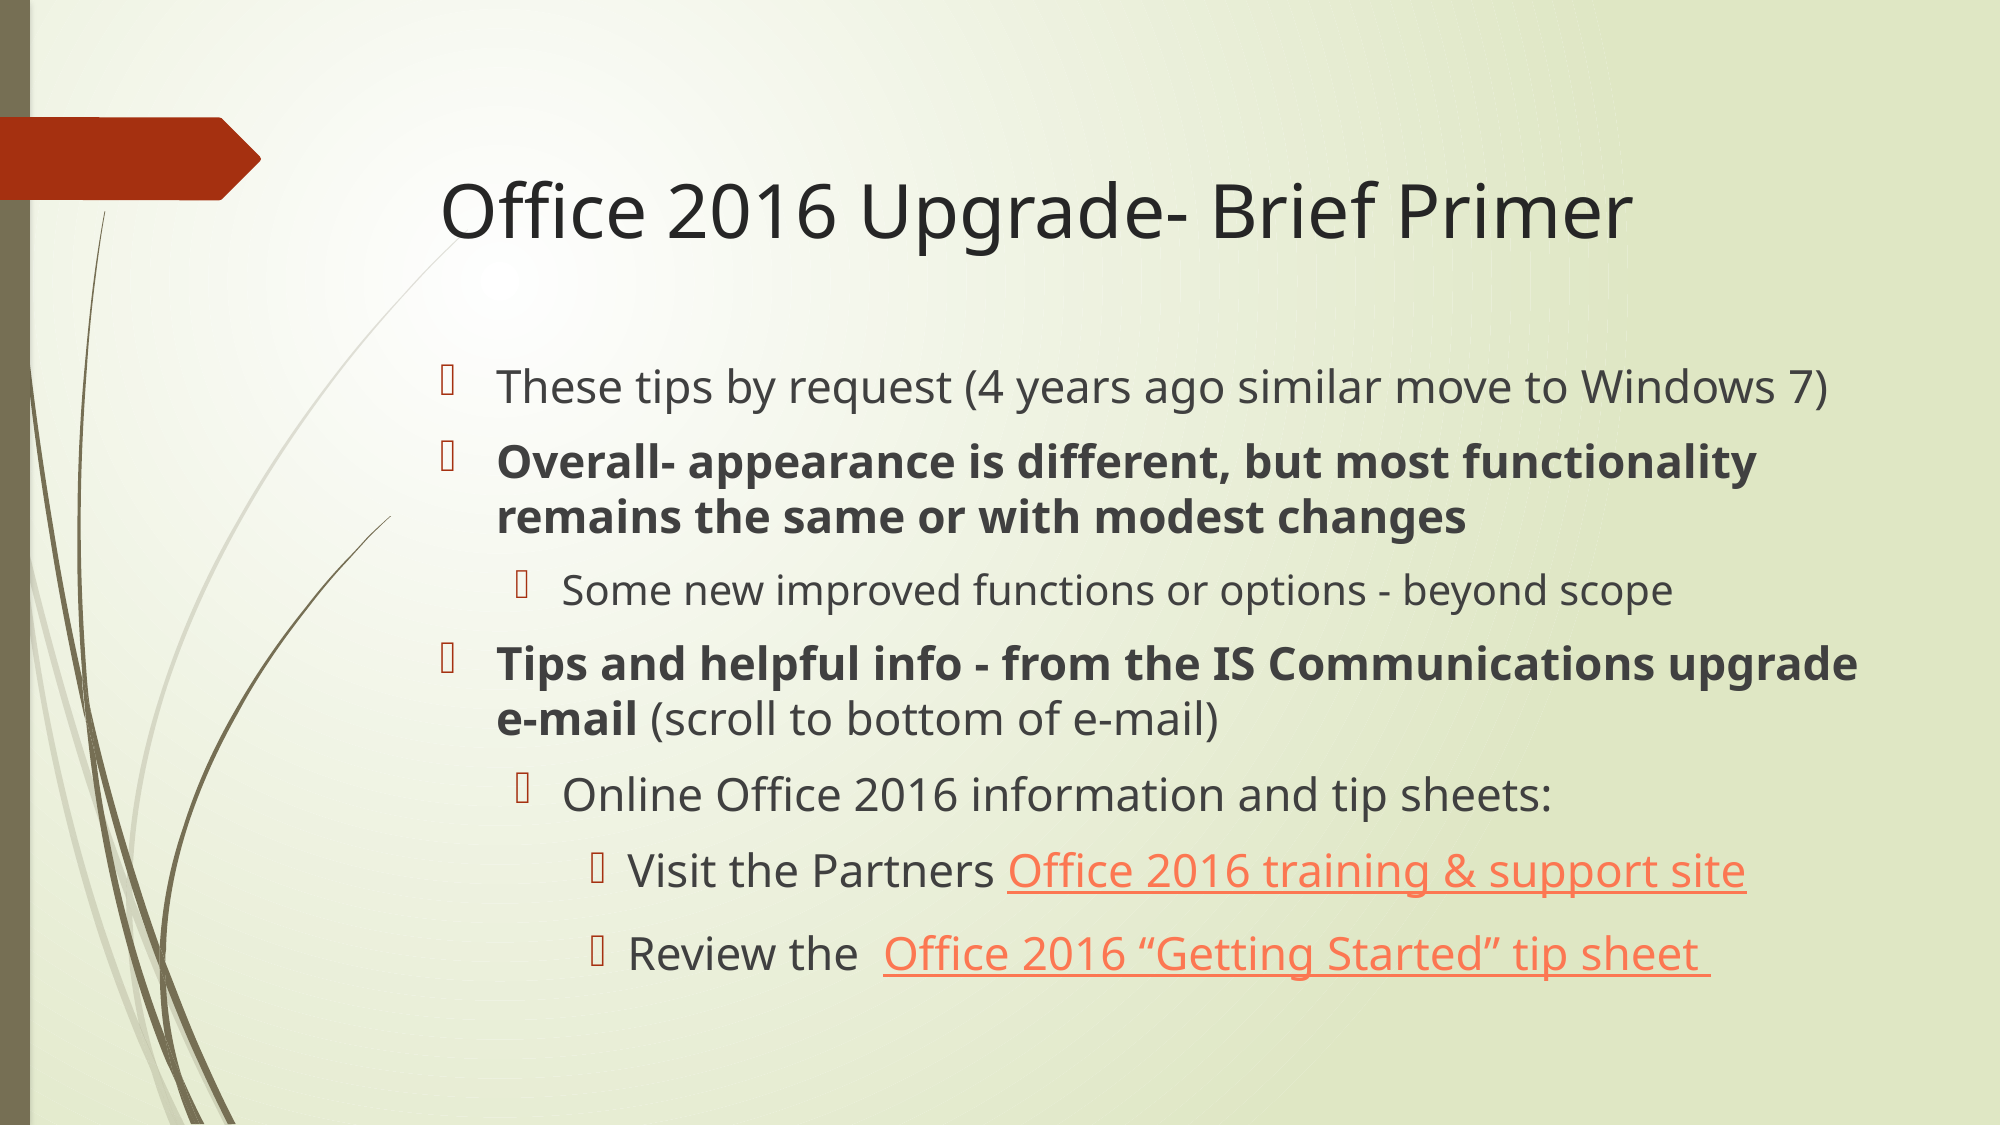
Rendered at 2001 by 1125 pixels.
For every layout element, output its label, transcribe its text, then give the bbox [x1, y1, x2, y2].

list These tips by request (4 years ago similar move to Windows 7) Overall- appearance is different, but most functionality remains the same or with modest changes Some new improved functions or options - beyond scope Tips and helpful info - from the IS Communications upgrade e-mail (scroll to bottom of e-mail) Online Office 2016 information and tip sheets: Visit the Partners Office 2016 training & support site Review the Office 2016 “Getting Started” tip sheet [424, 350, 1888, 1079]
title Office 2016 Upgrade- Brief Primer [424, 155, 1887, 337]
